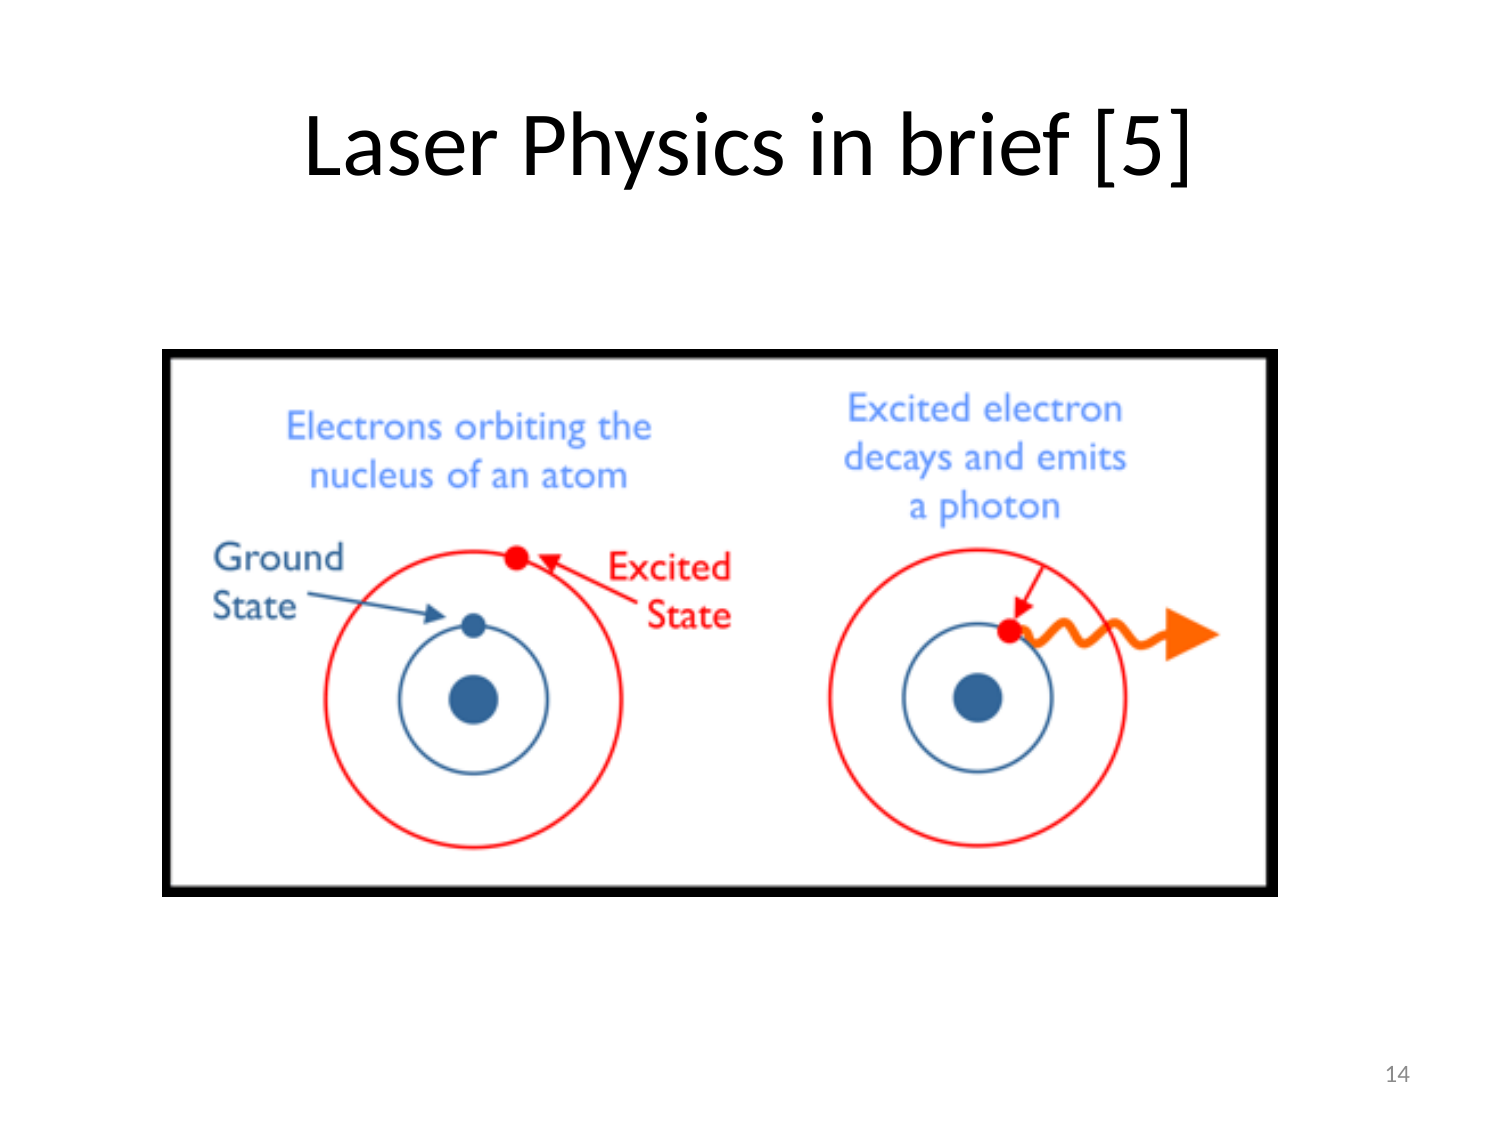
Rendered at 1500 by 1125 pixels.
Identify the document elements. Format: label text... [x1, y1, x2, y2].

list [162, 349, 1278, 897]
slide_number 14 [1074, 1042, 1425, 1103]
title Laser Physics in brief [5] [75, 45, 1425, 233]
